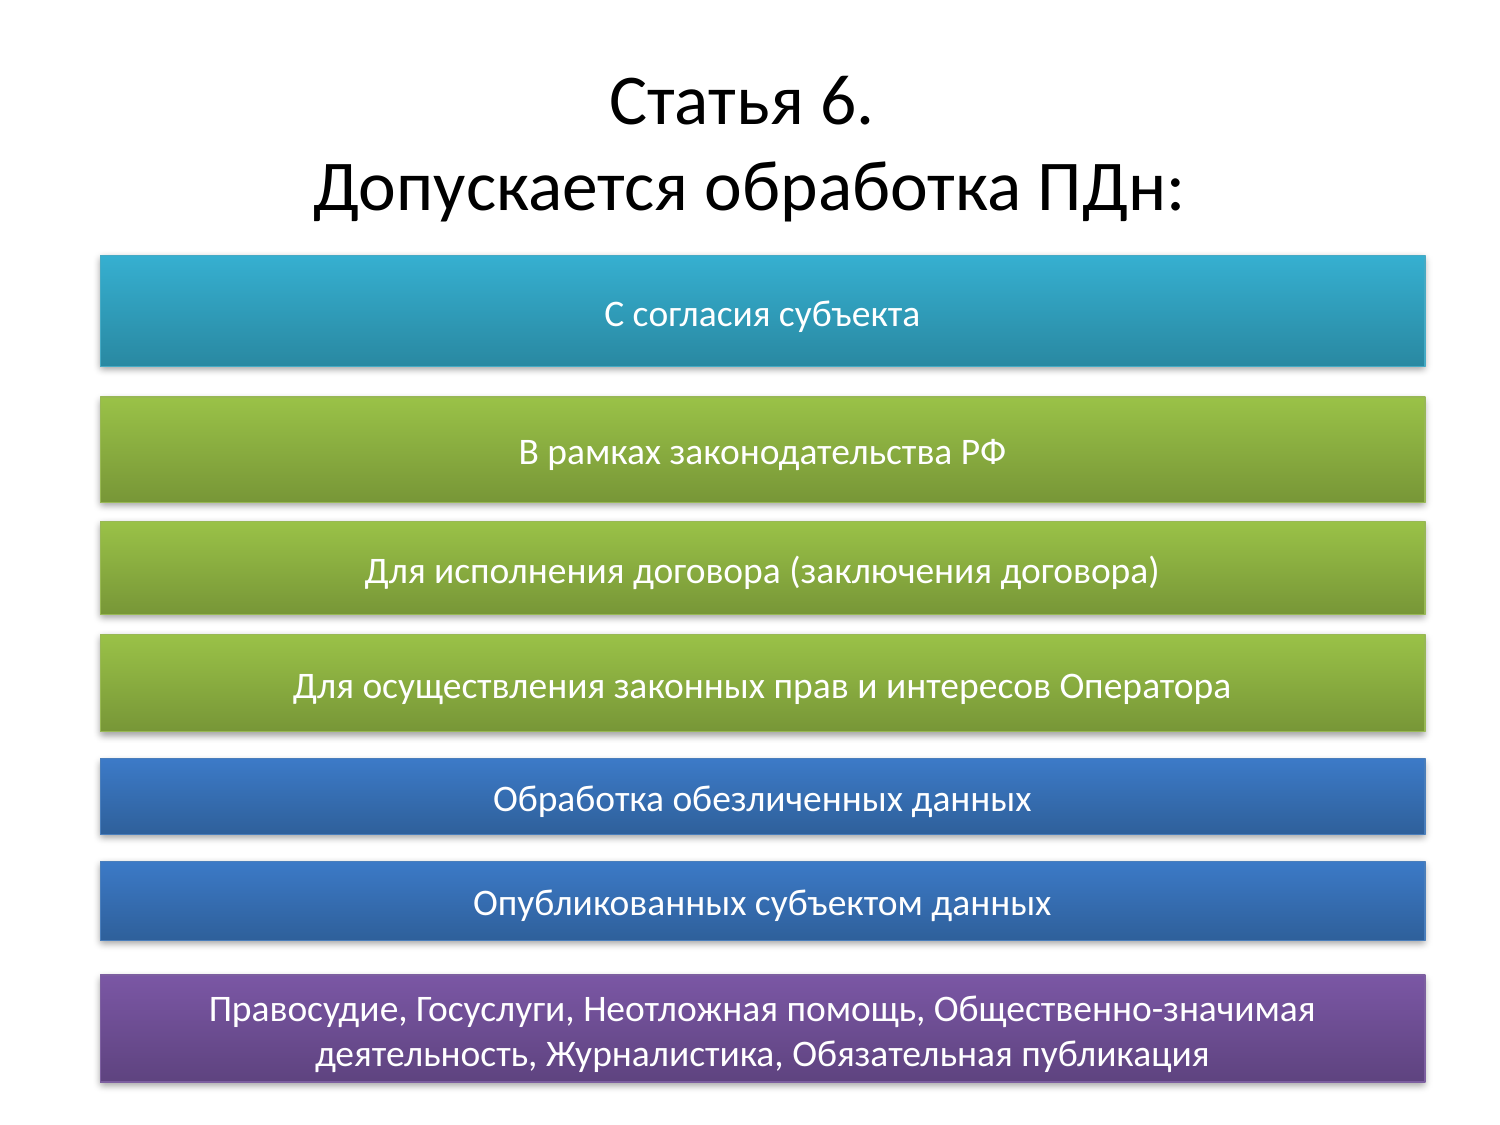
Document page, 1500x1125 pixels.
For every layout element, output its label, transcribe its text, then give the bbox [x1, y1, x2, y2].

text_box Обработка обезличенных данных [100, 758, 1426, 835]
text_box Для исполнения договора (заключения договора) [100, 521, 1426, 615]
title Статья 6. Допускается обработка ПДн: [75, 45, 1425, 233]
text_box Для осуществления законных прав и интересов Оператора [100, 634, 1426, 732]
text_box С согласия субъекта [100, 255, 1426, 367]
text_box Опубликованных субъектом данных [100, 861, 1426, 941]
text_box Правосудие, Госуслуги, Неотложная помощь, Общественно-значимая деятельность, Журналистика, Обязательная публикация [100, 974, 1426, 1083]
text_box В рамках законодательства РФ [100, 396, 1426, 503]
